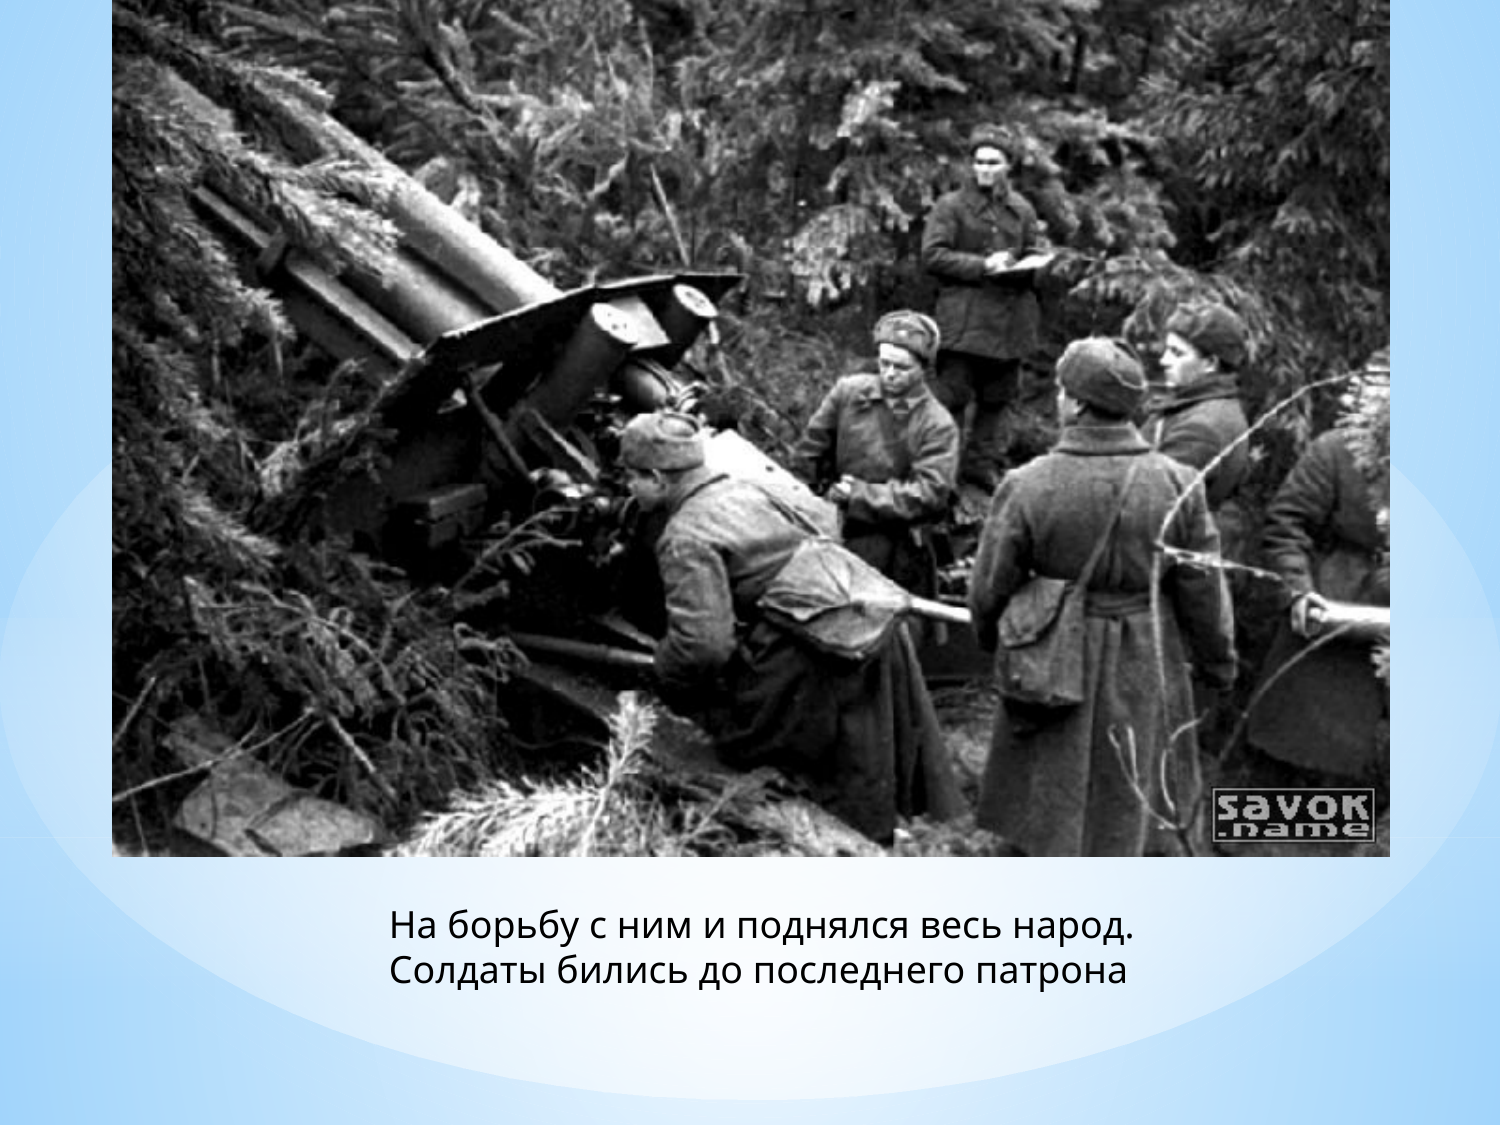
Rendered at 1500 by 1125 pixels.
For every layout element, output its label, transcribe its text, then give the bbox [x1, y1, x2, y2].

text_box На борьбу с ним и поднялся весь народ. Солдаты бились до последнего патрона [374, 893, 1155, 999]
text_box [265, 916, 1155, 1083]
picture [111, 0, 1390, 857]
